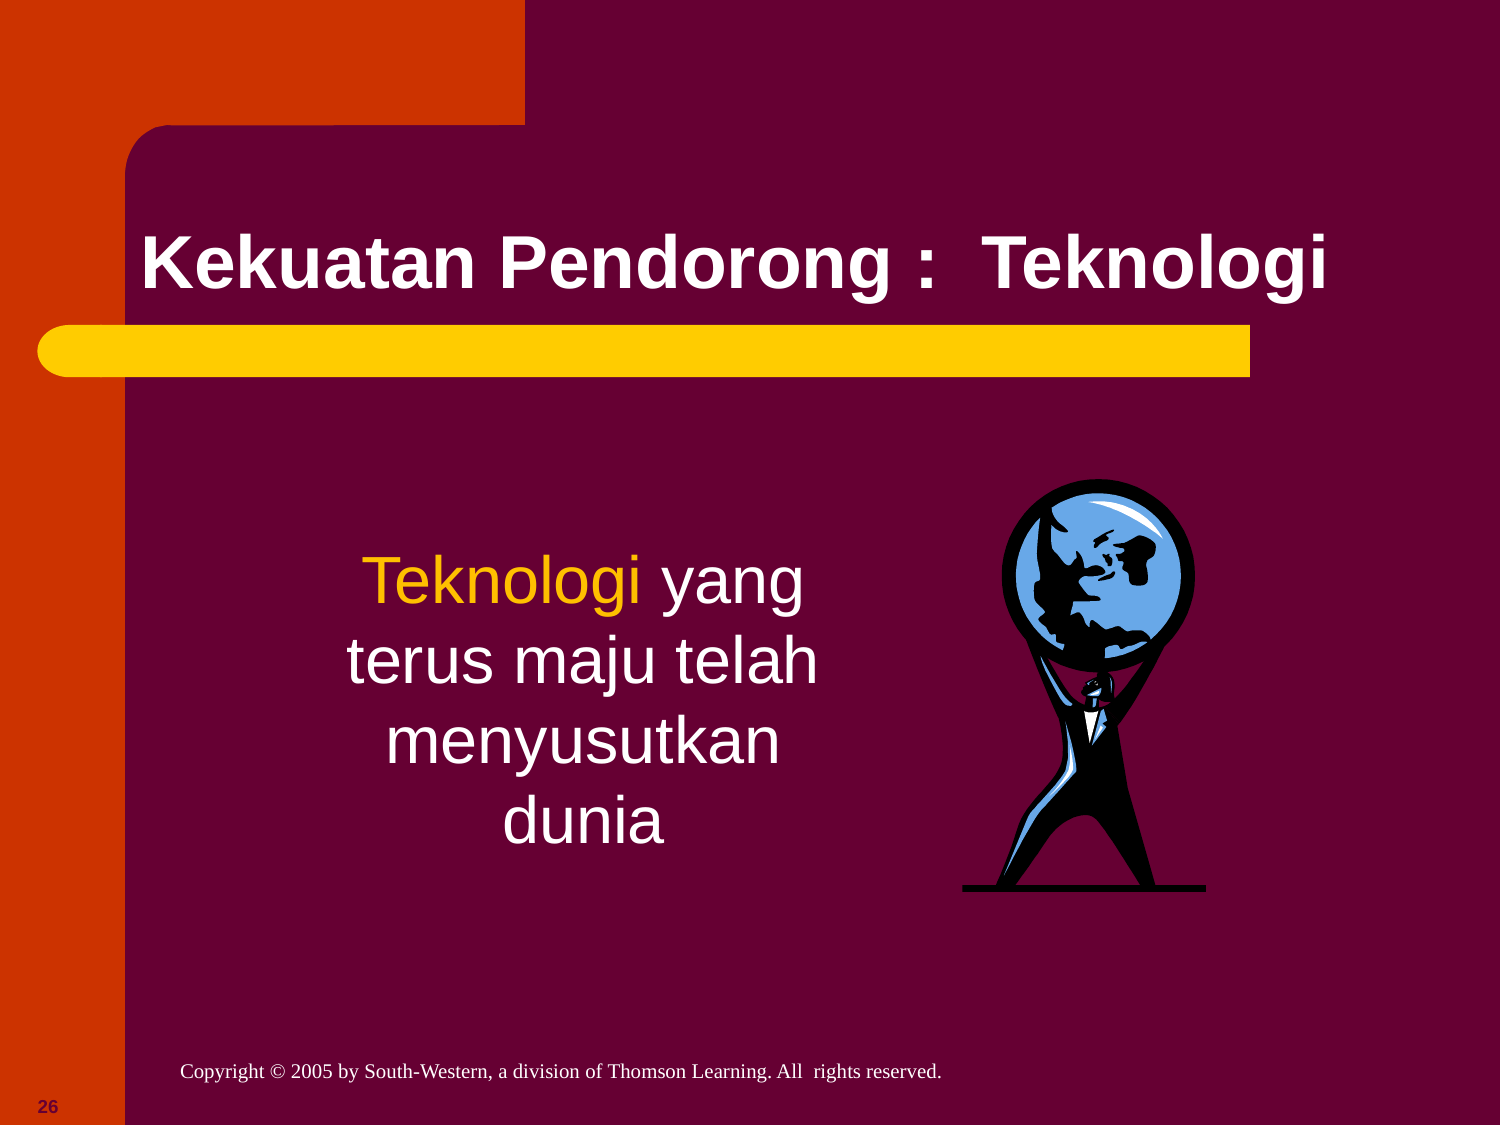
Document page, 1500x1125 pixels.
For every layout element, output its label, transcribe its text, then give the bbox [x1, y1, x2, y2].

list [962, 473, 1207, 893]
slide_number 26 [0, 1044, 97, 1125]
list Teknologi yang terus maju telah menyusutkan dunia [259, 455, 879, 941]
title Kekuatan Pendorong : Teknologi [124, 124, 1426, 313]
